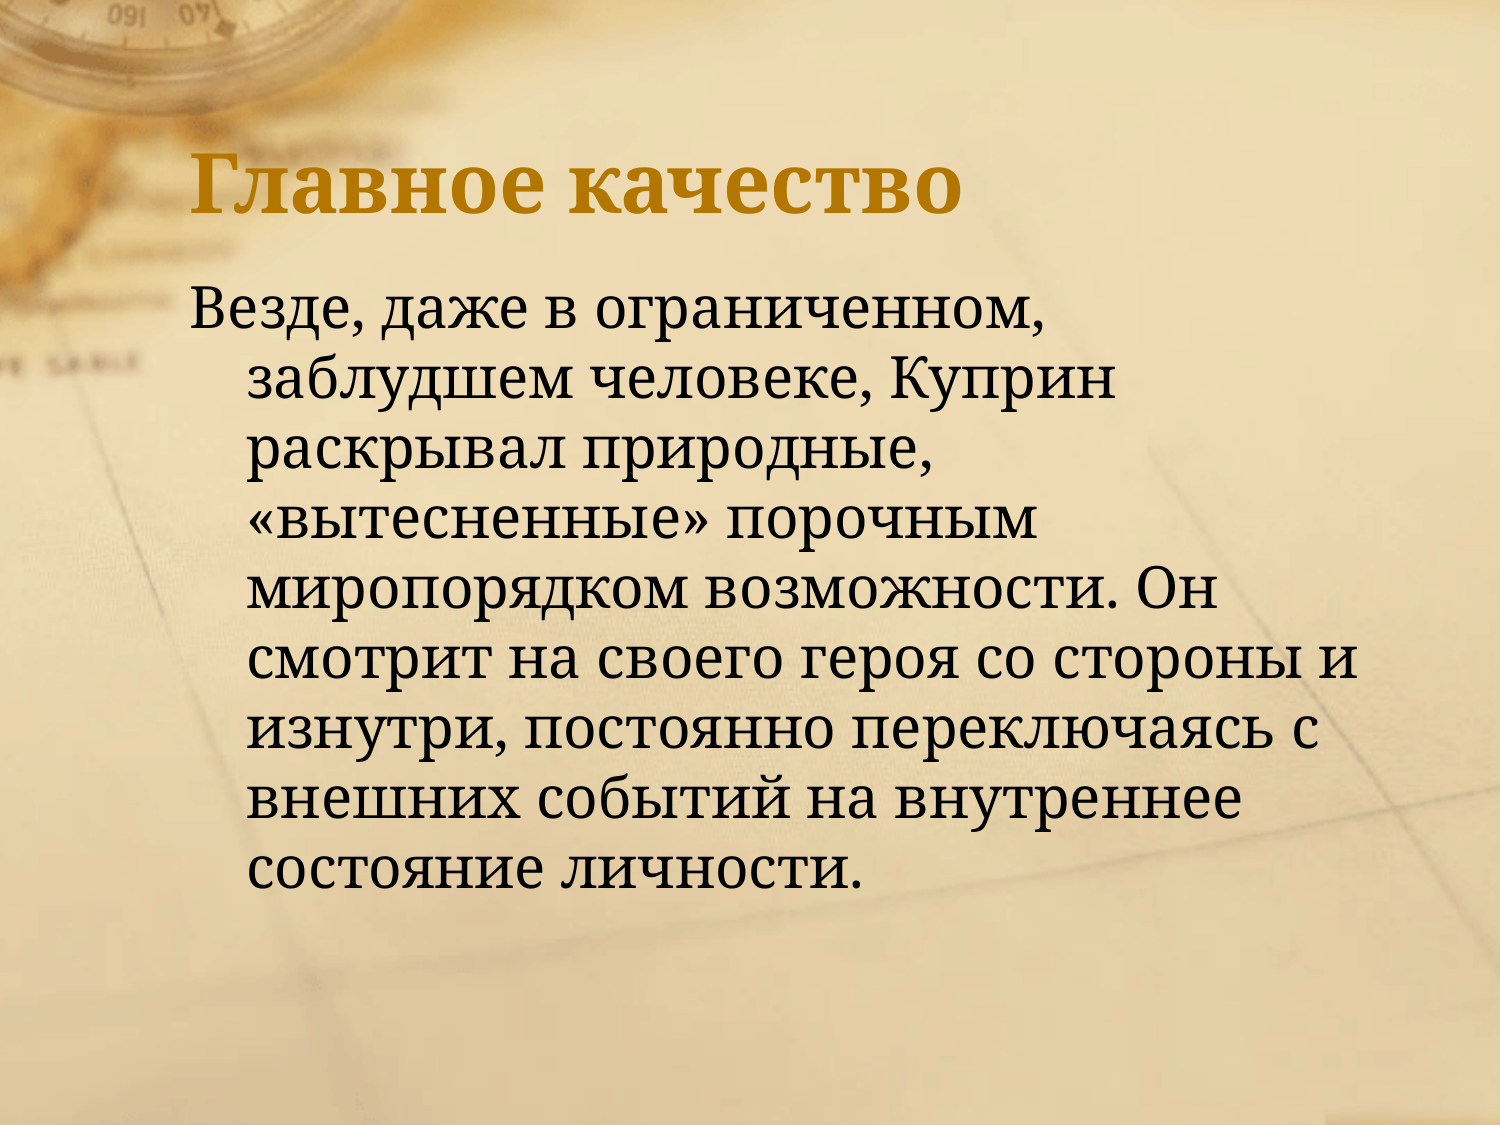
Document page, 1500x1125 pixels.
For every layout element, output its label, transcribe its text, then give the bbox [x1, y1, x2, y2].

list Везде, даже в ограниченном, заблудшем человеке, Куприн раскрывал природные, «вытесненные» порочным миропорядком возможности. Он смотрит на своего героя со стороны и изнутри, постоянно переключаясь с внешних событий на внутреннее состояние личности. [174, 262, 1375, 1005]
title Главное качество [174, 45, 1463, 238]
picture [0, 0, 1500, 1125]
